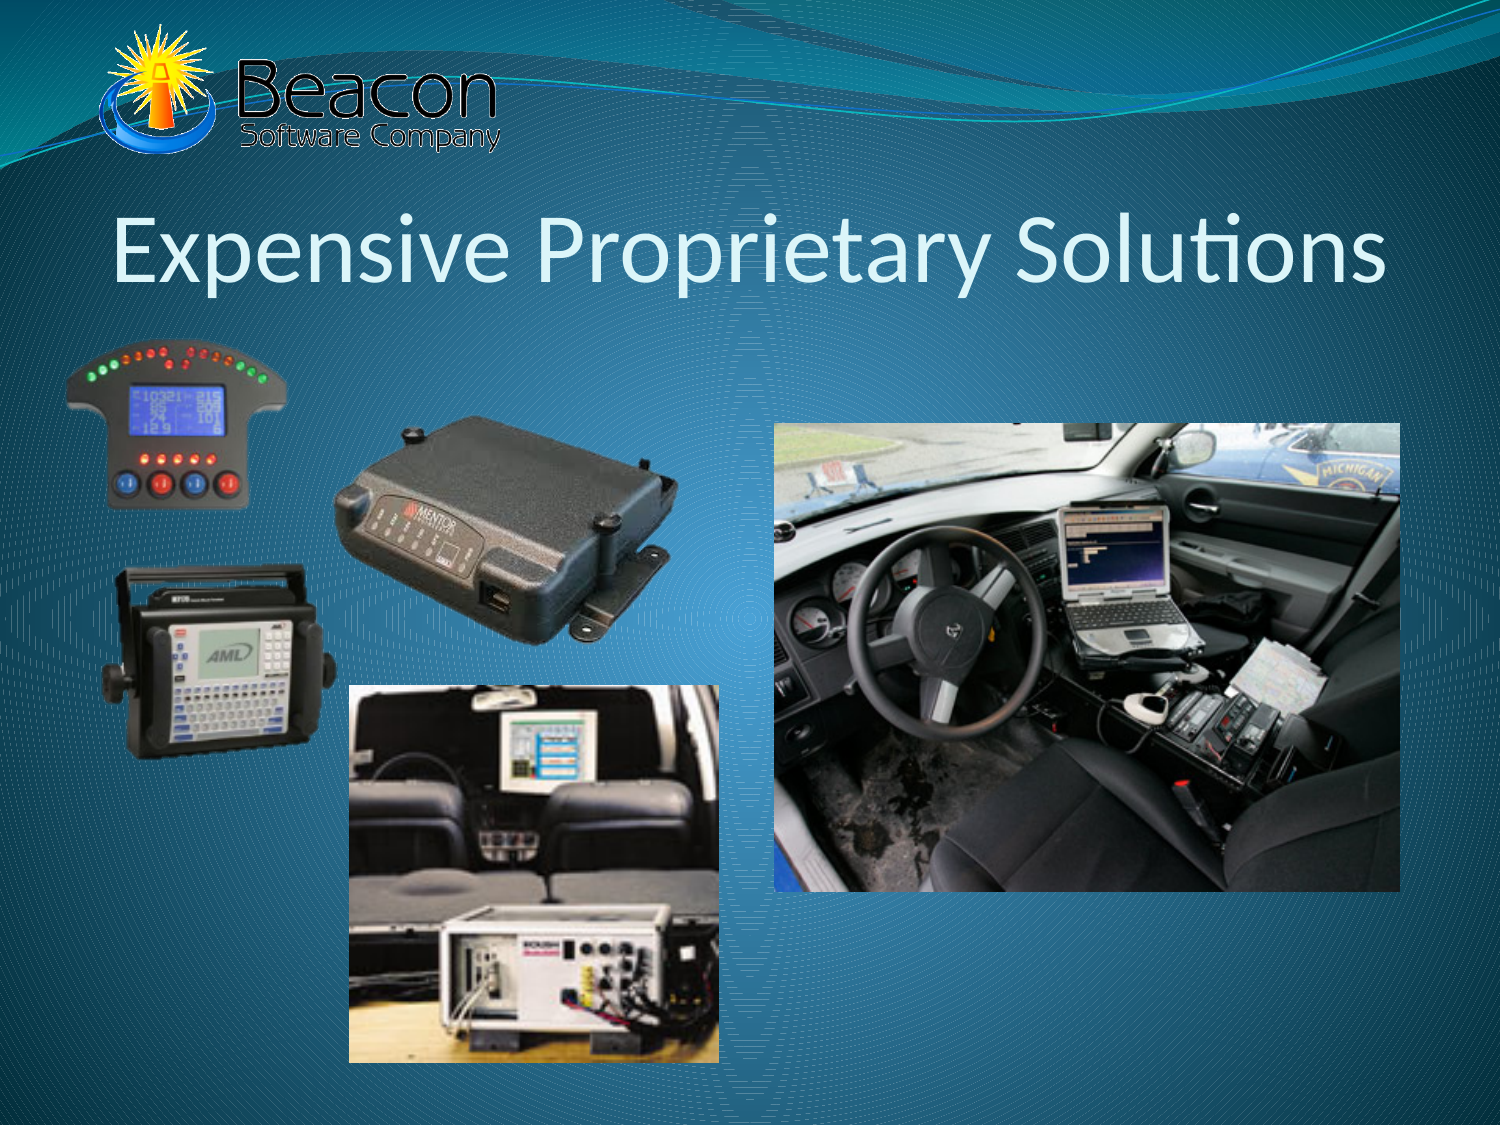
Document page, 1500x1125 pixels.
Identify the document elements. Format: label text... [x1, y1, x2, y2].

picture [239, 60, 270, 67]
picture [348, 684, 719, 1063]
picture [96, 388, 708, 777]
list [774, 422, 1401, 892]
picture [121, 31, 205, 81]
picture [64, 337, 290, 513]
title Expensive Proprietary Solutions [75, 175, 1425, 303]
